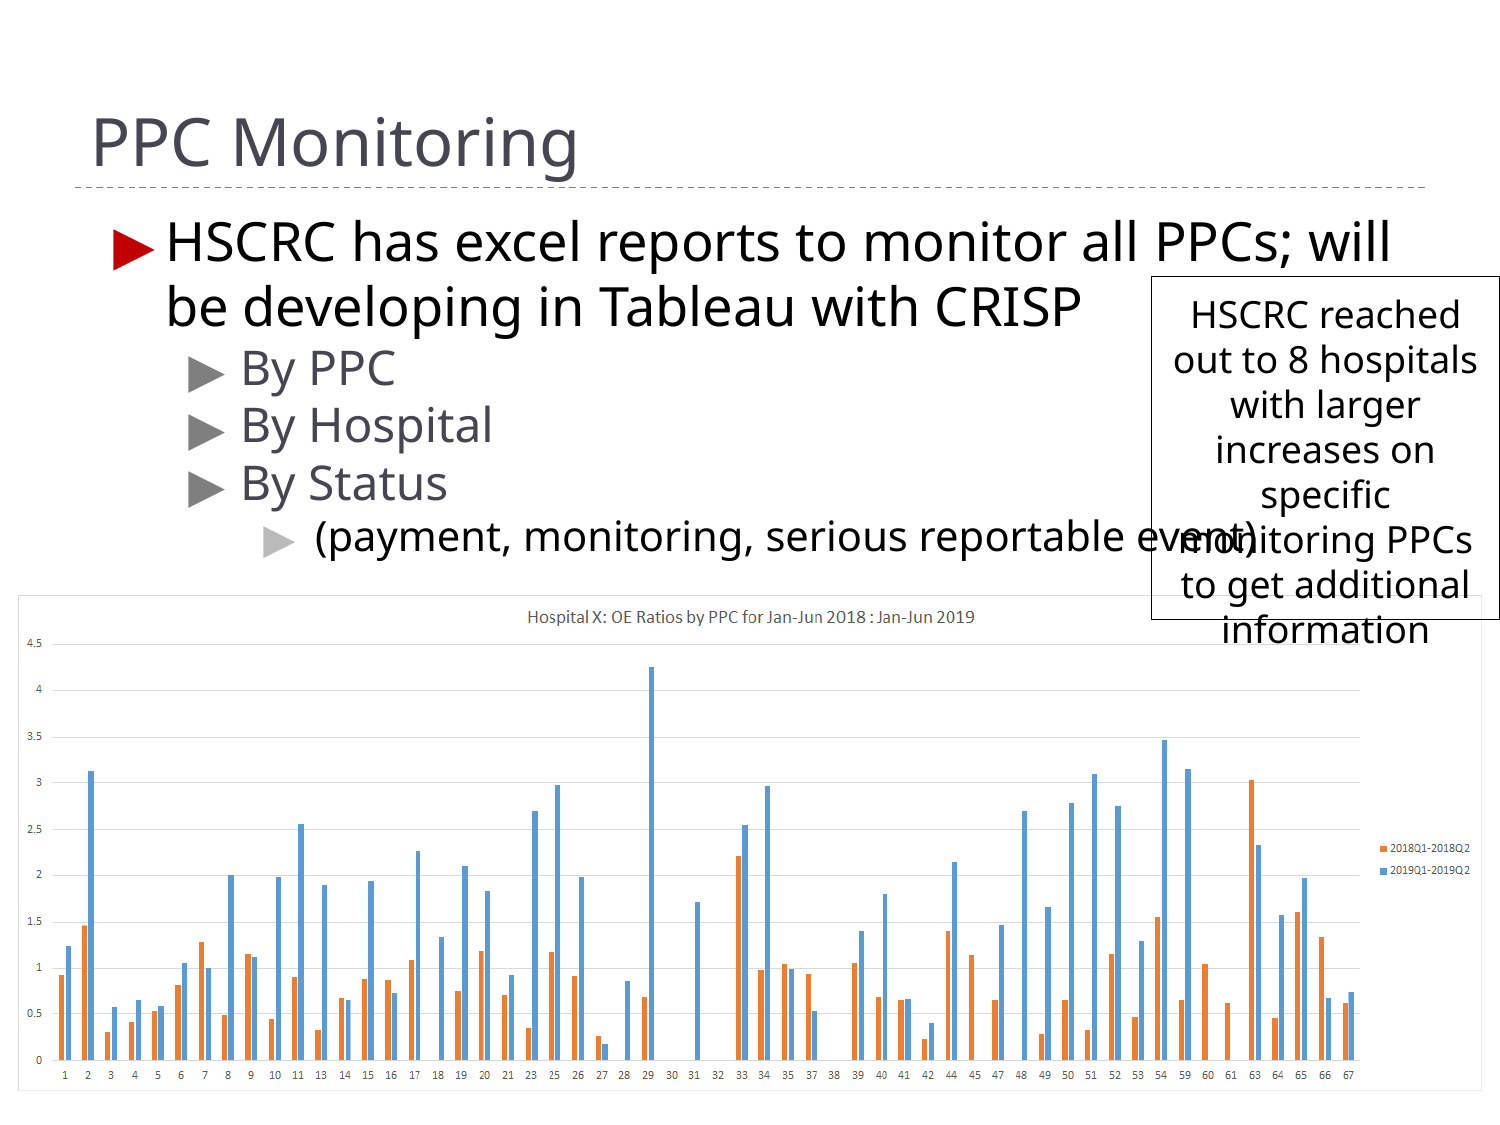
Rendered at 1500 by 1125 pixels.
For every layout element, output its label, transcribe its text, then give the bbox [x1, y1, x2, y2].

title PPC Monitoring [75, 24, 1425, 188]
picture [17, 595, 1482, 1091]
list HSCRC has excel reports to monitor all PPCs; will be developing in Tableau with CRISP By PPC By Hospital By Status (payment, monitoring, serious reportable event) [75, 200, 1425, 594]
text_box HSCRC reached out to 8 hospitals with larger increases on specific monitoring PPCs to get additional information [1151, 276, 1500, 620]
